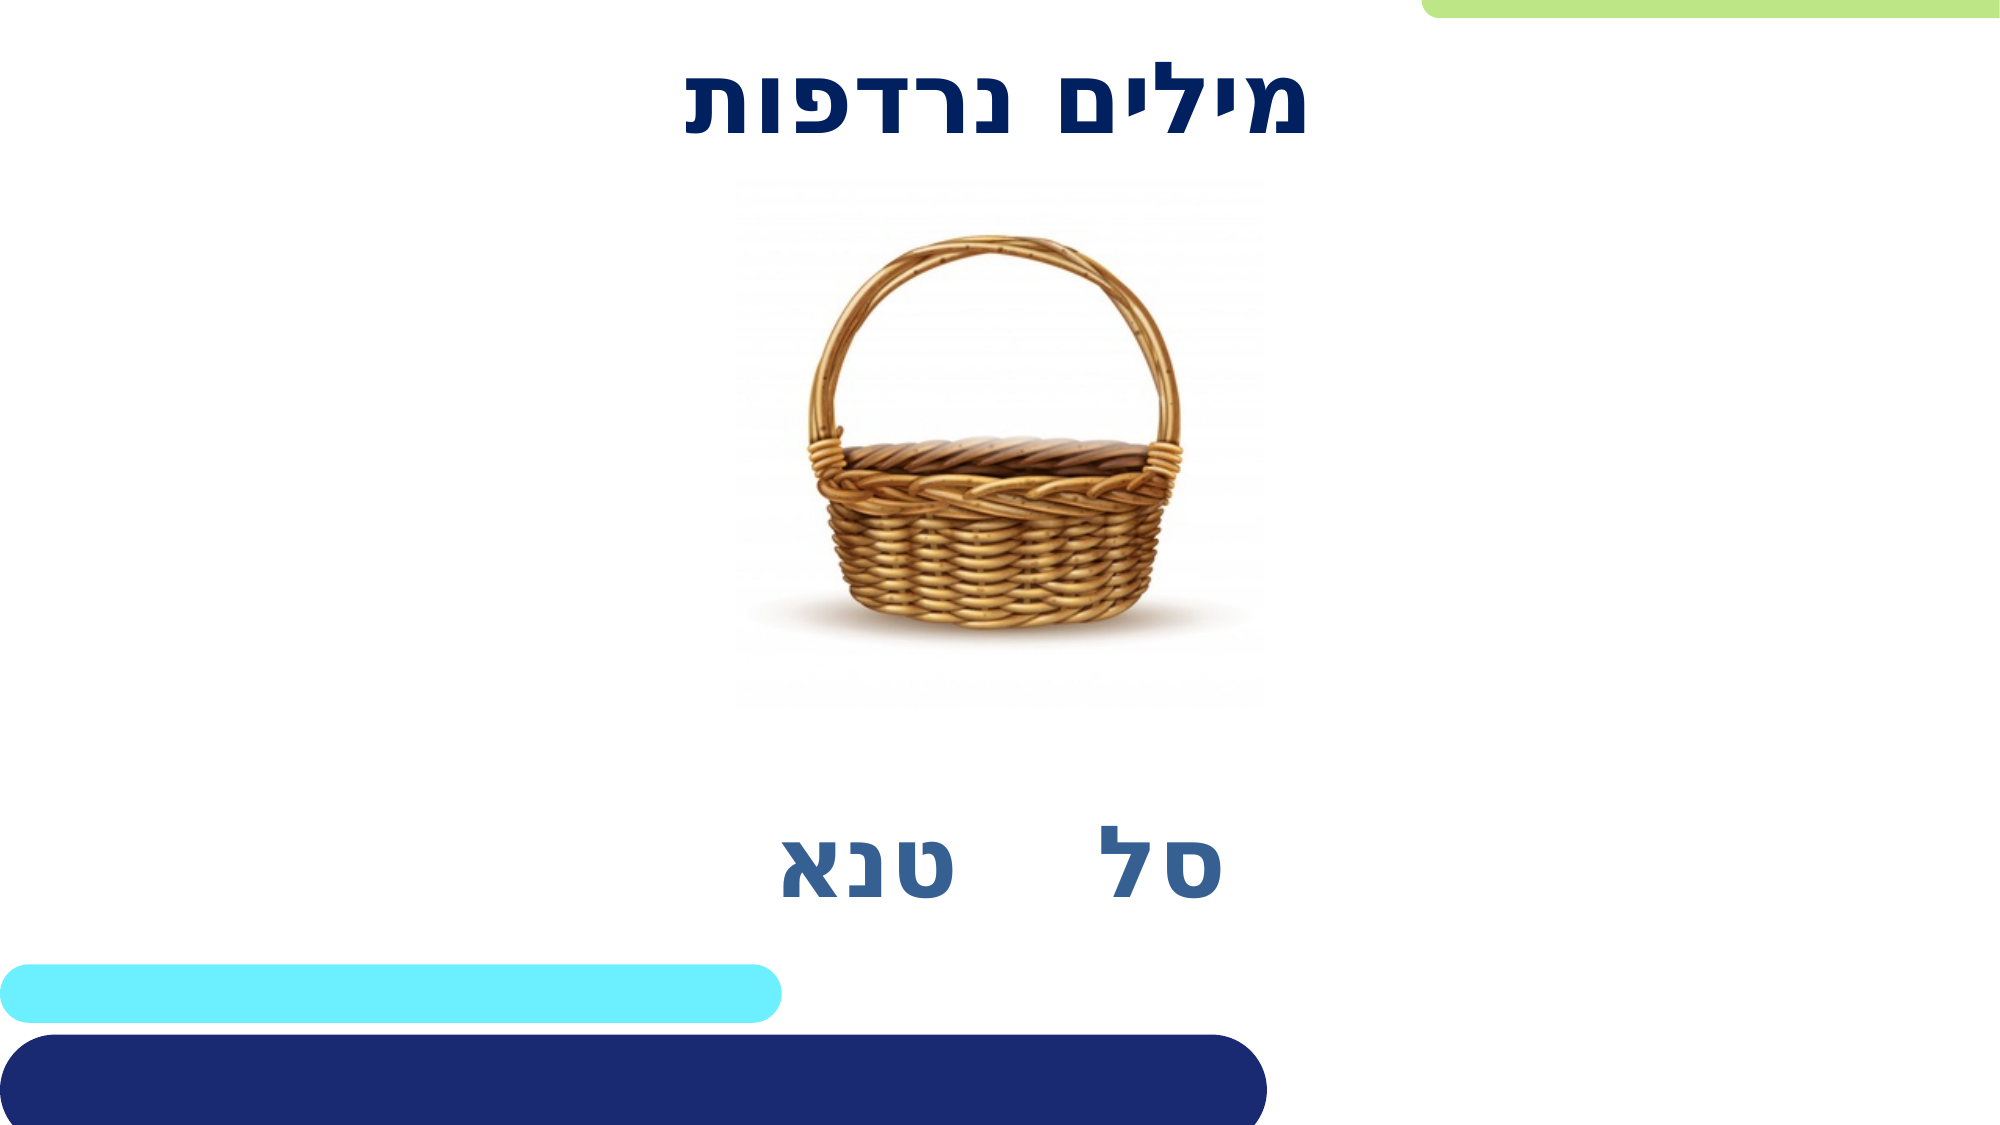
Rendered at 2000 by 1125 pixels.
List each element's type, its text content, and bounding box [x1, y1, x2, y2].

title מילים נרדפות [84, 34, 1916, 154]
picture [735, 179, 1264, 709]
text_box סל טנא [84, 797, 1916, 917]
